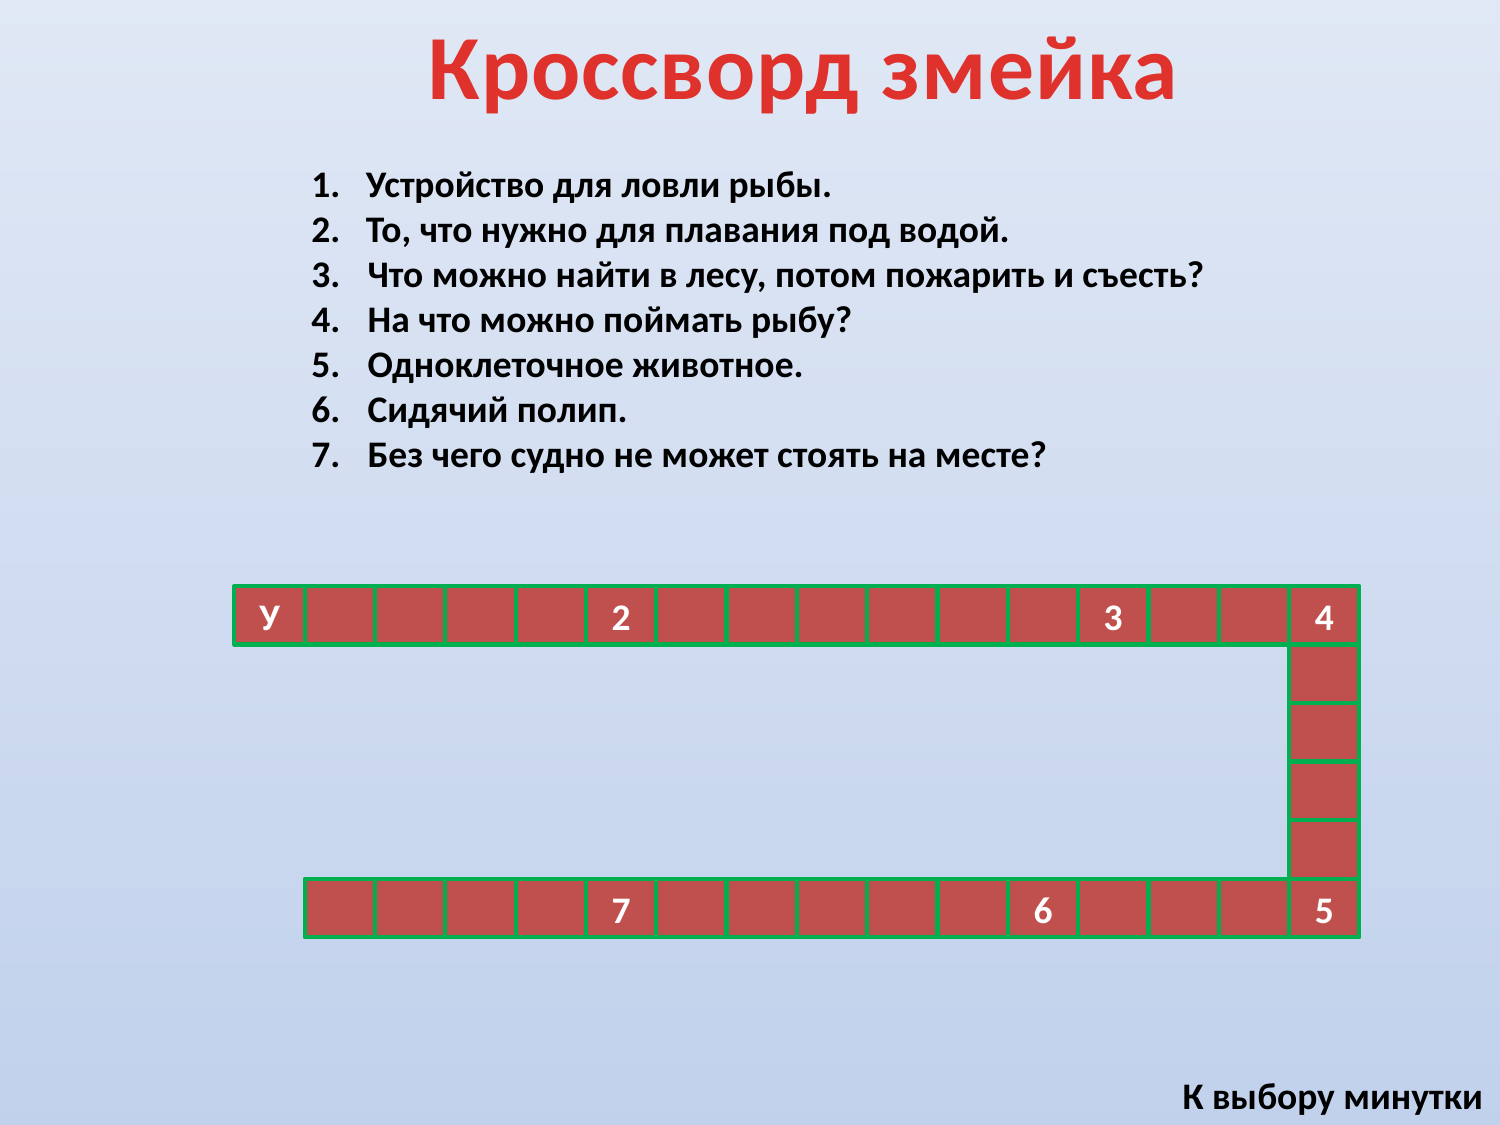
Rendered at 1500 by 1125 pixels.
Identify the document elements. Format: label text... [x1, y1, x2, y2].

text_box [447, 877, 518, 939]
text_box К выбору минутки [1167, 1064, 1498, 1125]
text_box [869, 877, 940, 939]
text_box [1287, 818, 1361, 877]
text_box [795, 584, 865, 647]
text_box [1287, 701, 1361, 760]
text_box [1006, 584, 1076, 647]
text_box [1146, 584, 1217, 647]
text_box [1287, 760, 1361, 818]
text_box [518, 877, 588, 939]
text_box [799, 877, 869, 939]
text_box 5 [1291, 877, 1361, 939]
text_box [729, 877, 799, 939]
text_box [654, 584, 724, 647]
text_box [373, 584, 443, 647]
text_box [1217, 584, 1287, 647]
text_box [303, 584, 373, 647]
text_box У [232, 584, 303, 647]
text_box [865, 584, 935, 647]
text_box 2 [584, 584, 654, 647]
text_box [514, 584, 584, 647]
text_box 6 [1010, 877, 1080, 939]
text_box 3 [1076, 584, 1146, 647]
text_box Кроссворд змейка [413, 0, 1195, 125]
text_box 1. Устройство для ловли рыбы. 2. То, что нужно для плавания под водой. Что можно найти в лесу, потом пожарить и съесть? На что можно поймать рыбу? Одноклеточное животное. Сидячий полип. Без чего судно не может стоять на месте? [296, 152, 1221, 483]
text_box [658, 877, 729, 939]
text_box [1221, 877, 1291, 939]
text_box 4 [1287, 584, 1361, 647]
text_box [1287, 647, 1361, 701]
text_box [1150, 877, 1221, 939]
text_box [724, 584, 795, 647]
text_box [303, 877, 377, 939]
text_box [377, 877, 447, 939]
text_box [935, 584, 1006, 647]
text_box [940, 877, 1010, 939]
text_box [443, 584, 514, 647]
text_box [1080, 877, 1150, 939]
text_box 7 [588, 877, 658, 939]
